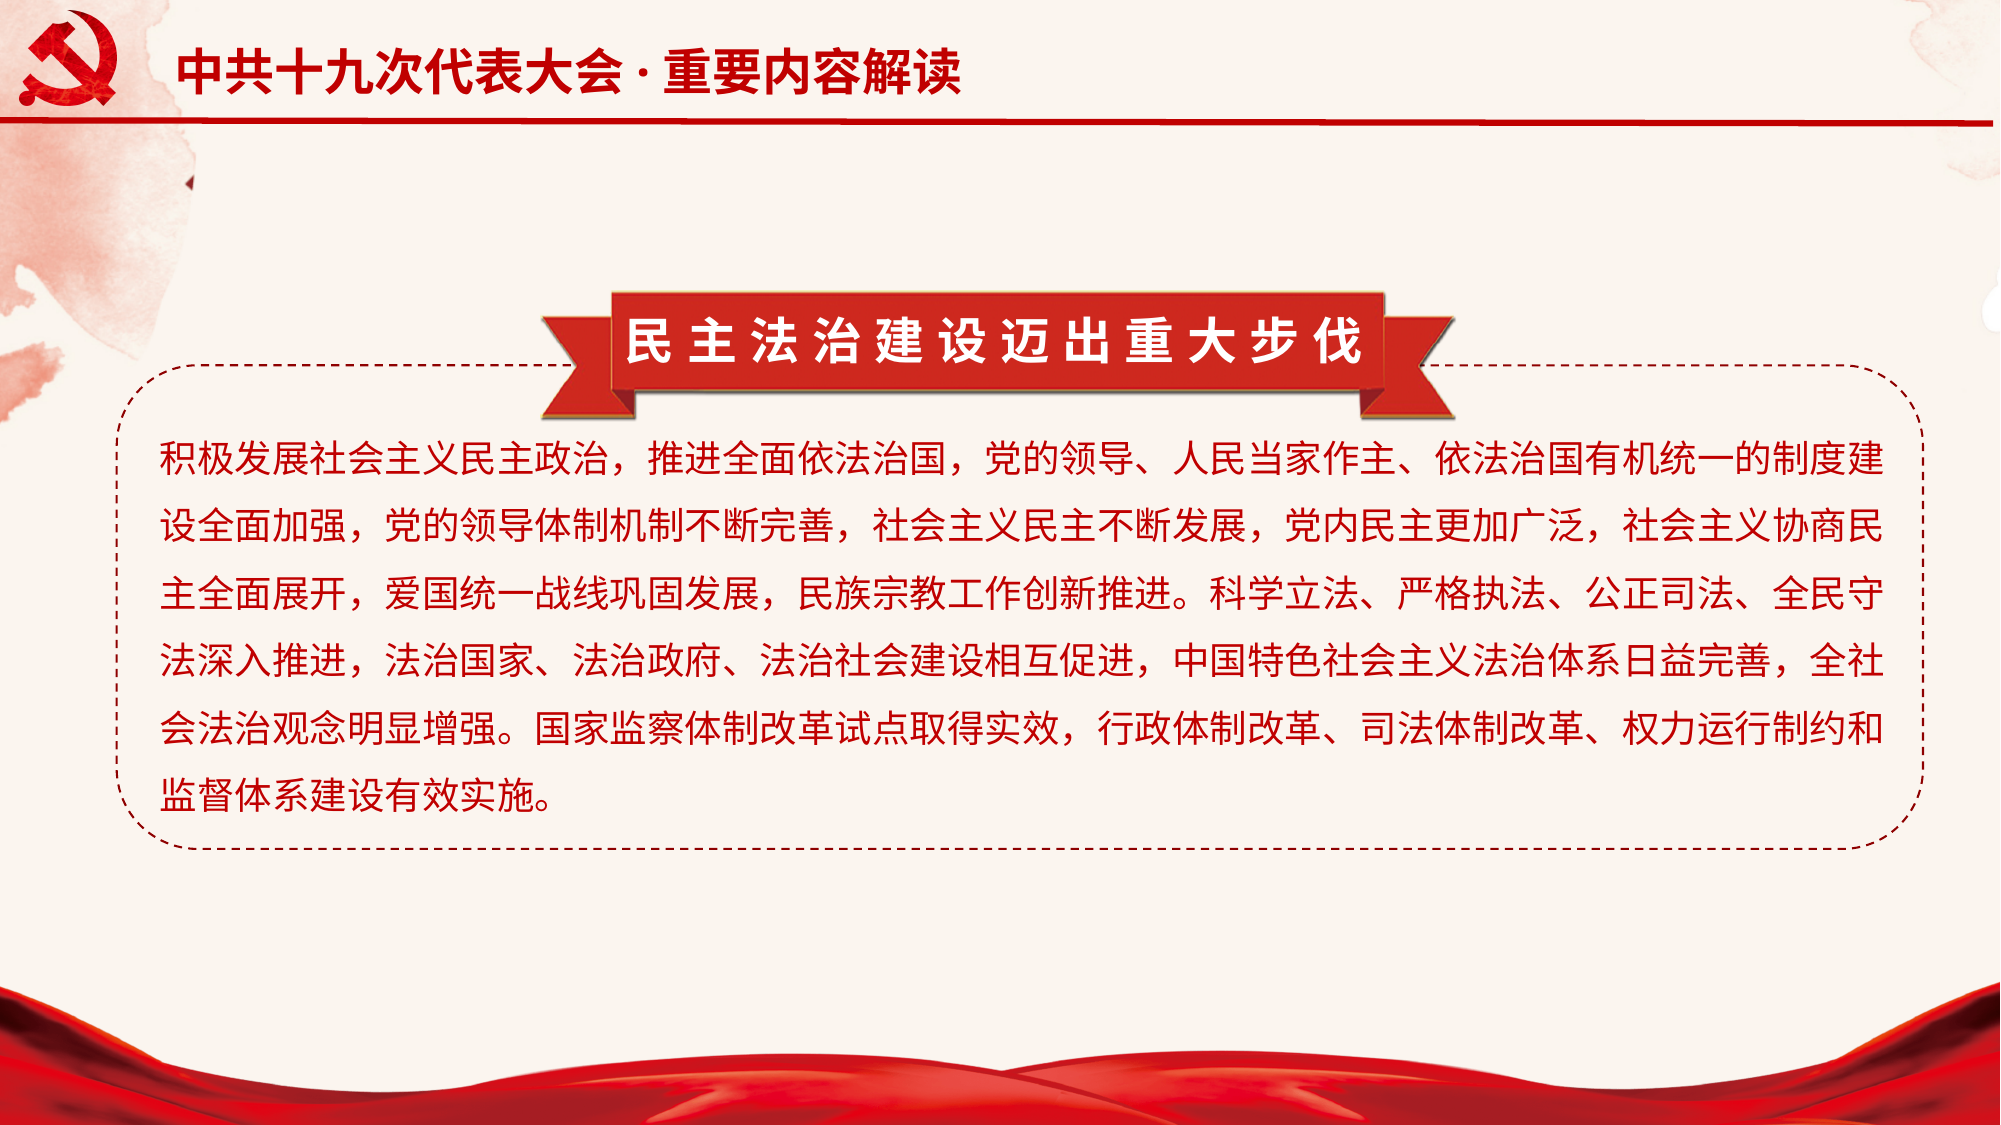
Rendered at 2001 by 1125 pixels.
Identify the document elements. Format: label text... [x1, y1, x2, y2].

text_box [1510, 364, 1925, 820]
text_box [115, 364, 1900, 850]
picture [0, 0, 2001, 1125]
text_box 中共十九次代表大会·重要内容解读 [163, 17, 1100, 107]
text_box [0, 120, 1994, 124]
text_box 积极发展社会主义民主政治，推进全面依法治国，党的领导、人民当家作主、依法治国有机统一的制度建设全面加强，党的领导体制机制不断完善，社会主义民主不断发展，党内民主更加广泛，社会主义协商民主全面展开，爱国统一战线巩固发展，民族宗教工作创新推进。科学立法、严格执法、公正司法、全民守法深入推进，法治国家、法治政府、法治社会建设相互促进，中国特色社会主义法治体系日益完善，全社会法治观念明显增强。国家监察体制改革试点取得实效，行政体制改革、司法体制改革、权力运行制约和监督体系建设有效实施。 [145, 404, 1906, 825]
